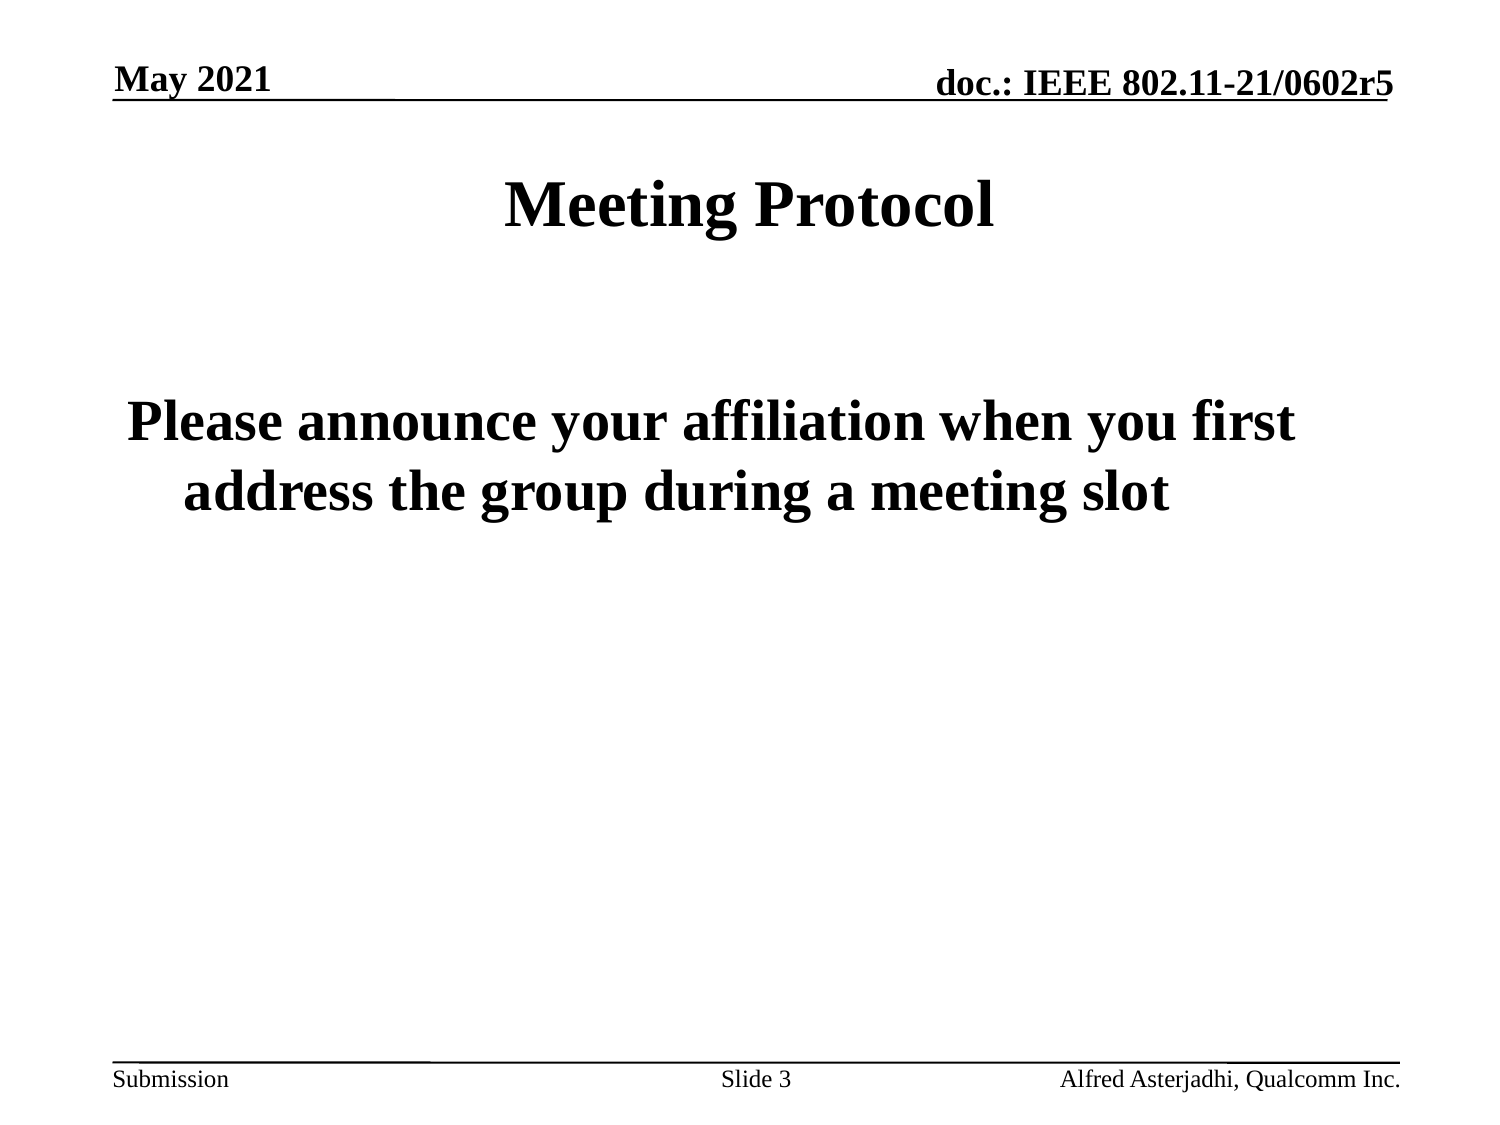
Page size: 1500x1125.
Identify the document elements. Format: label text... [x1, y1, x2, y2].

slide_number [114, 54, 493, 100]
footer Alfred Asterjadhi, Qualcomm Inc. [878, 1061, 1402, 1093]
title Meeting Protocol [112, 112, 1388, 288]
list Please announce your affiliation when you first address the group during a meeting slot [112, 374, 1388, 513]
slide_number Slide 3 [712, 1061, 800, 1123]
